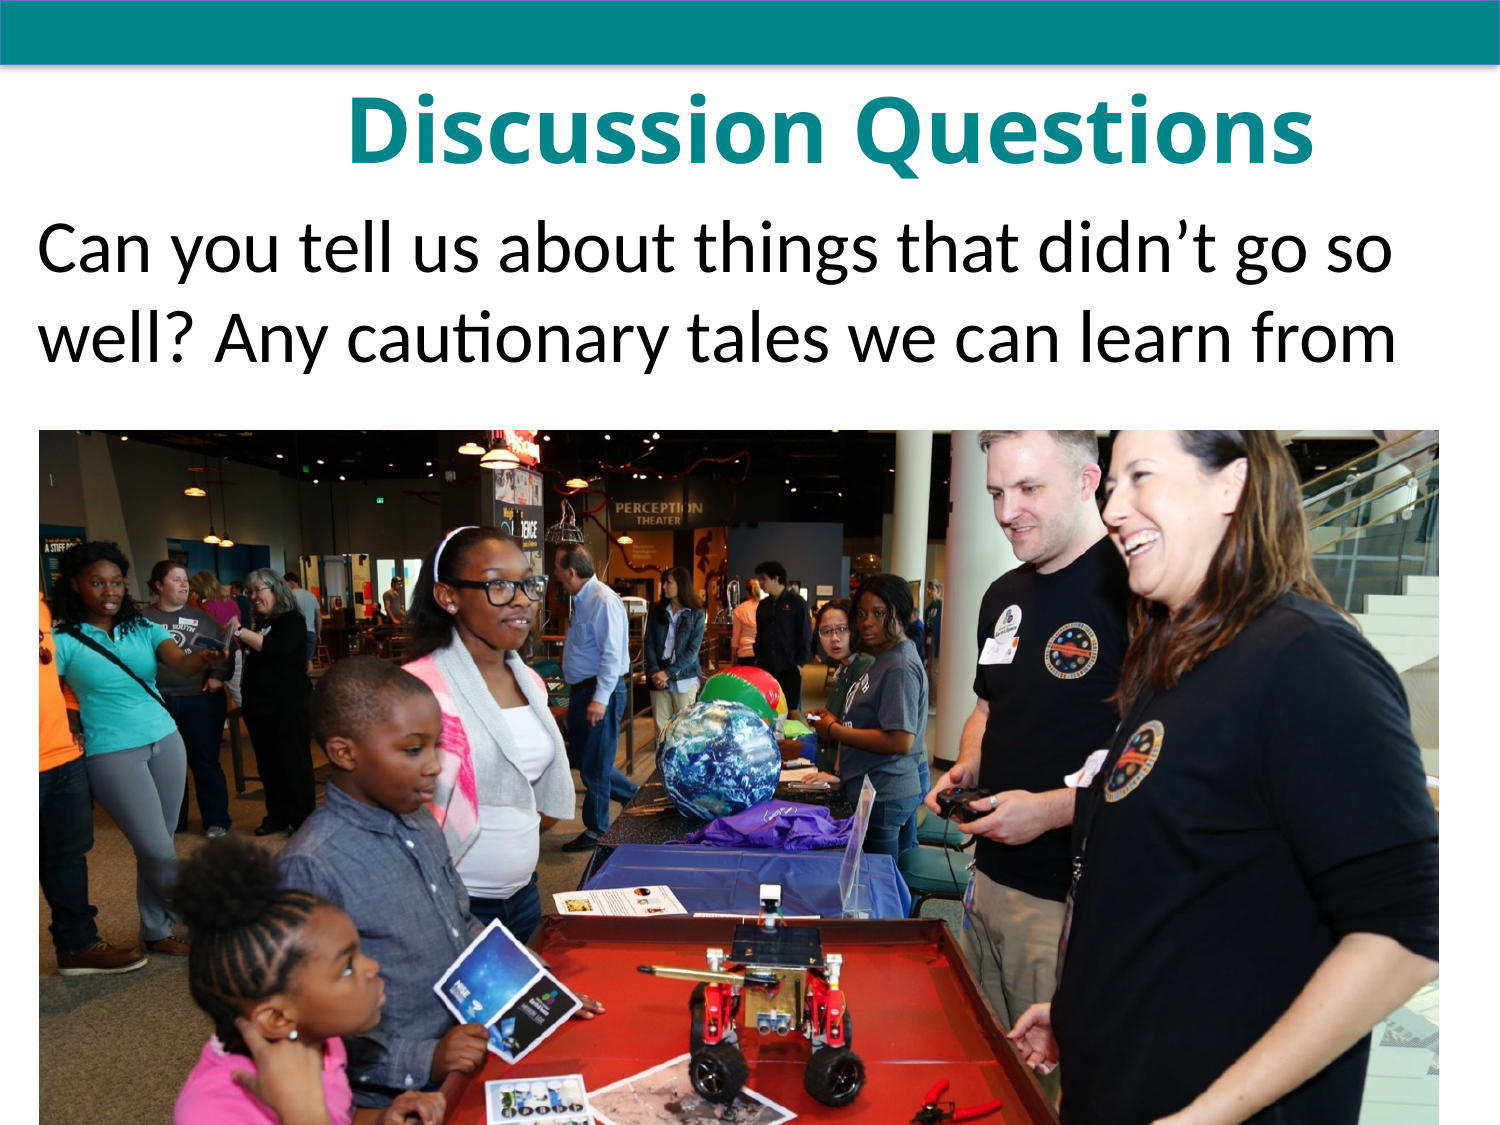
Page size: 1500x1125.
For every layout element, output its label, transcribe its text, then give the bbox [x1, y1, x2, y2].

text_box Can you tell us about things that didn’t go so well? Any cautionary tales we can learn from [22, 189, 1461, 1068]
text_box Discussion Questions [330, 64, 1461, 190]
picture [39, 269, 1440, 1125]
text_box [0, 0, 1500, 65]
